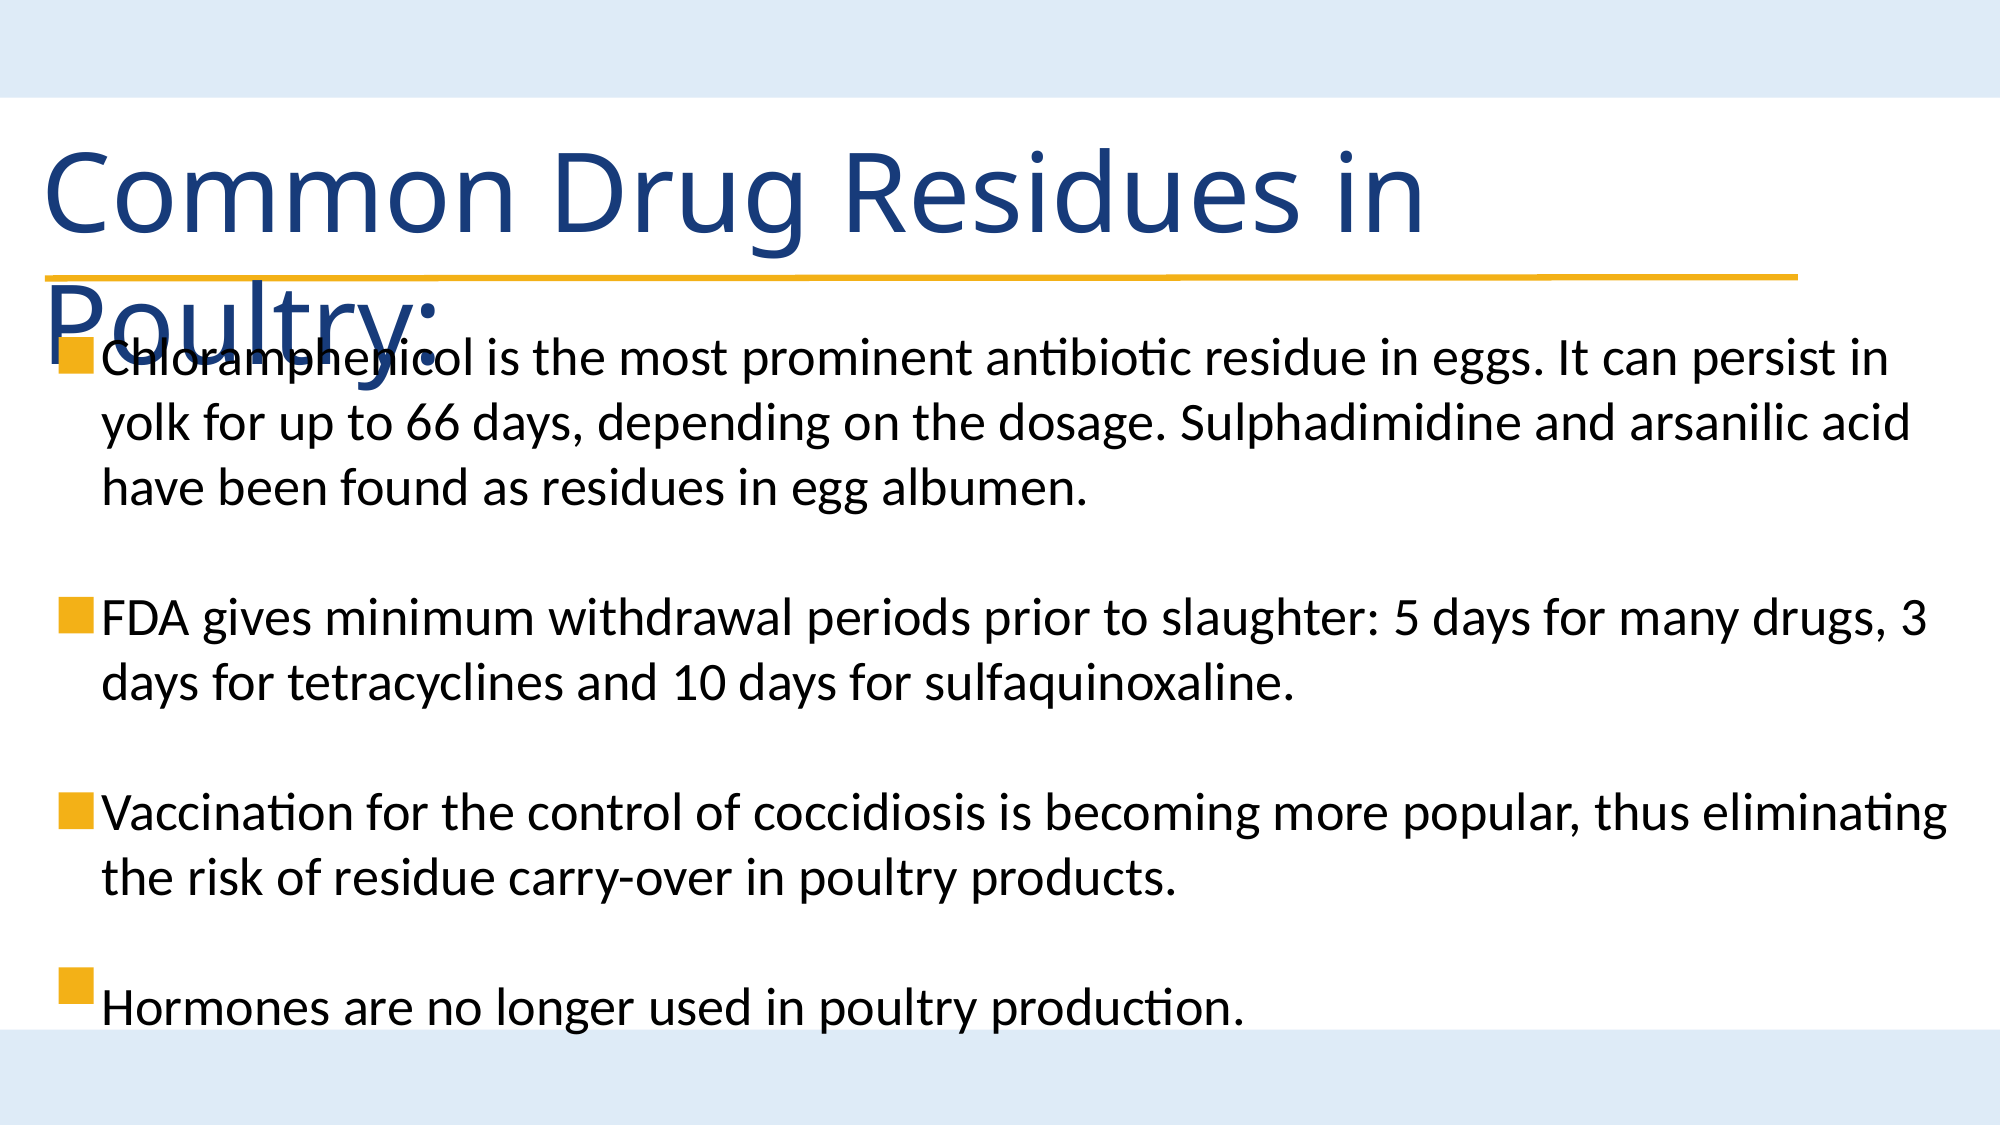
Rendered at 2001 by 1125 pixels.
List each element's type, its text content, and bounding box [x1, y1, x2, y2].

text_box Chloramphenicol is the most prominent antibiotic residue in eggs. It can persist in yolk for up to 66 days, depending on the dosage. Sulphadimidine and arsanilic acid have been found as residues in egg albumen. FDA gives minimum withdrawal periods prior to slaughter: 5 days for many drugs, 3 days for tetracyclines and 10 days for sulfaquinoxaline. Vaccination for the control of coccidiosis is becoming more popular, thus eliminating the risk of residue carry-over in poultry products. Hormones are no longer used in poultry production. [86, 314, 1972, 1044]
text_box [58, 791, 95, 830]
text_box [15, 93, 1886, 261]
text_box [0, 1029, 2000, 1125]
text_box [58, 336, 95, 375]
text_box Common Drug Residues in Poultry: [27, 114, 1849, 394]
text_box [0, 0, 2000, 99]
text_box [58, 966, 95, 1005]
text_box [58, 596, 95, 634]
